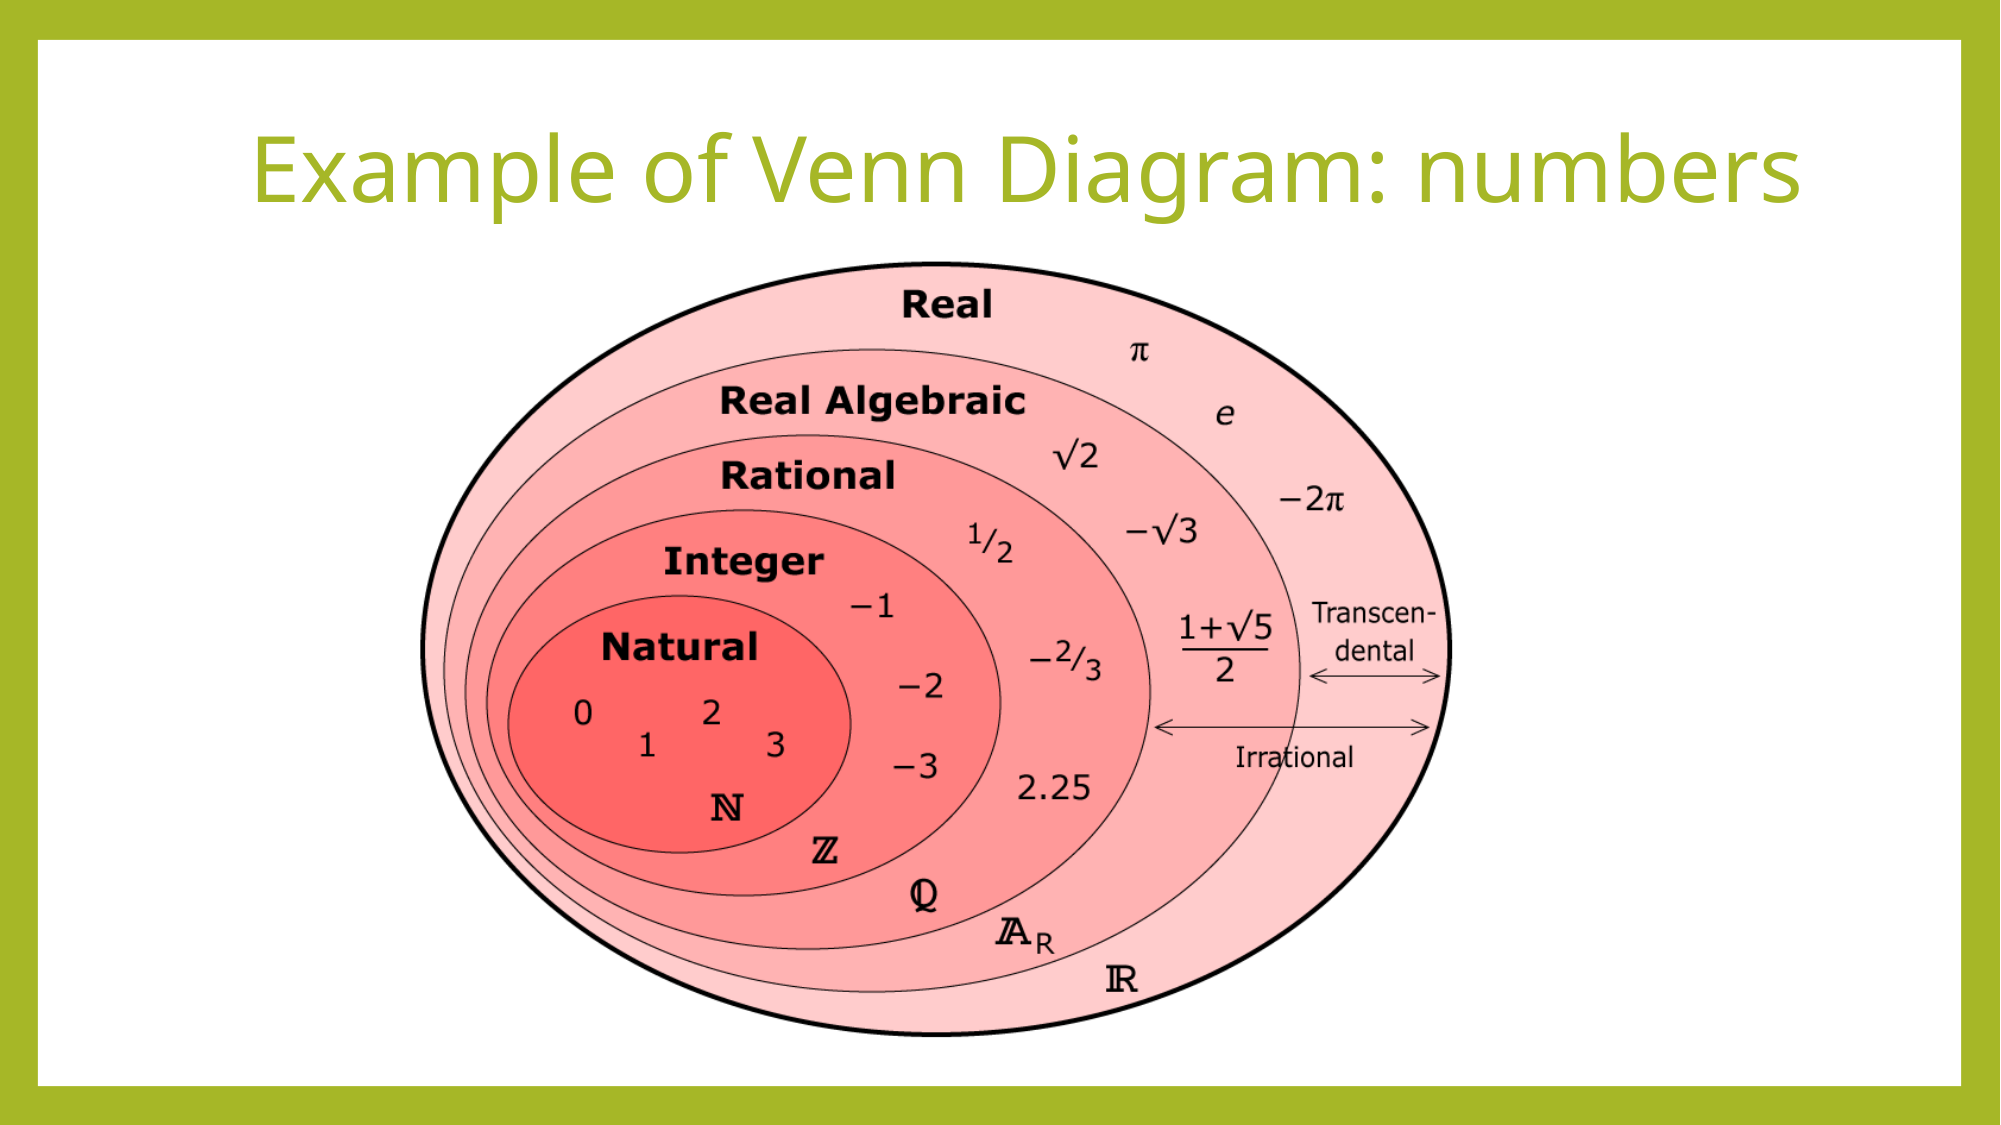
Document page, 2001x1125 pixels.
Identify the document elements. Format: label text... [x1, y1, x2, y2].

title Example of Venn Diagram: numbers [234, 61, 1855, 285]
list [379, 232, 1495, 1075]
